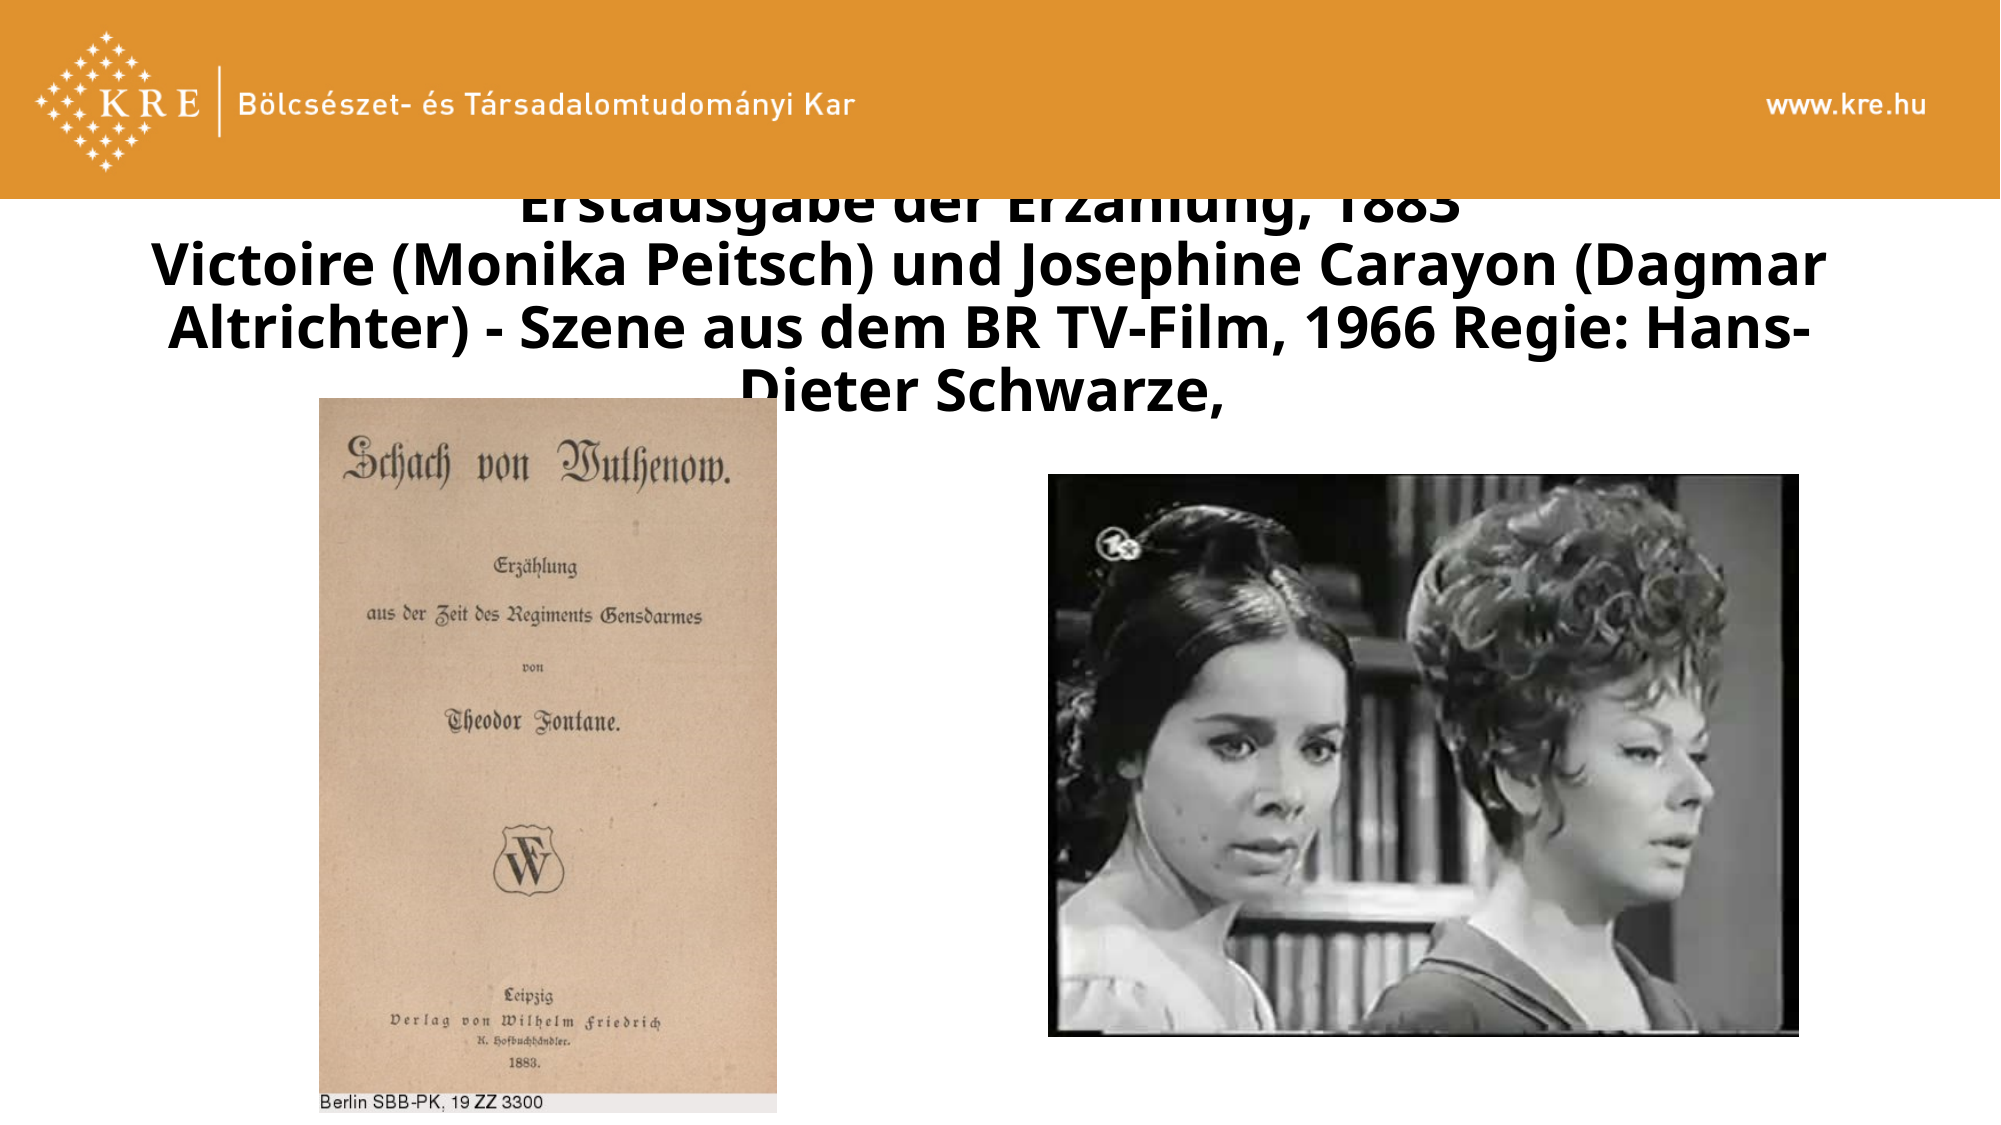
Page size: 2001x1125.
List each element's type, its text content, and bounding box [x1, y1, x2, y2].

picture [0, 0, 2000, 199]
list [319, 398, 777, 1113]
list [1048, 474, 1799, 1037]
title Erstausgabe der Erzählung, 1883 Victoire (Monika Peitsch) und Josephine Carayon (Dagmar Altrichter) - Szene aus dem BR TV-Film, 1966 Regie: Hans-Dieter Schwarze, [127, 199, 1853, 423]
